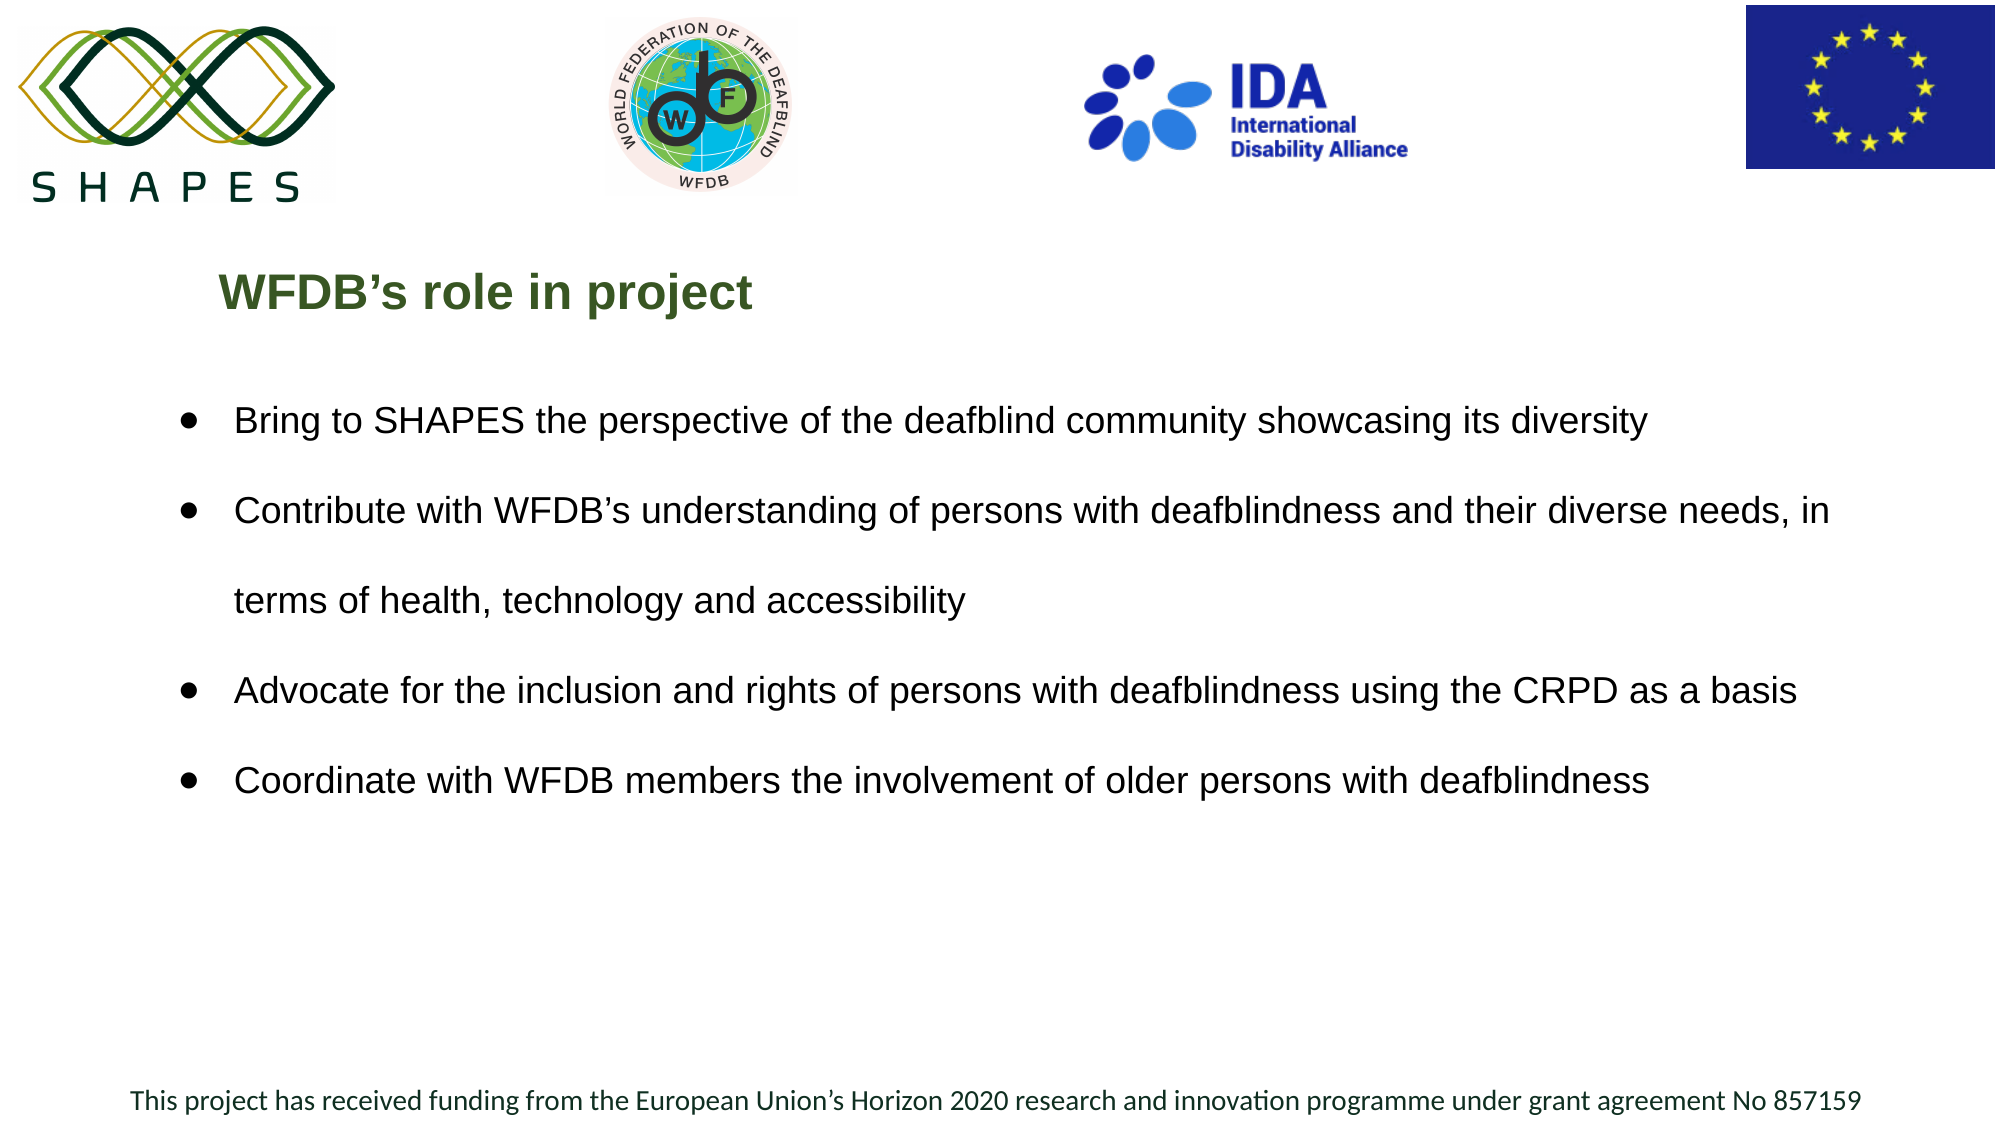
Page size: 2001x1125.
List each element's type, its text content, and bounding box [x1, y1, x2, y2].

picture [1083, 54, 1409, 163]
picture [17, 26, 336, 203]
picture [1746, 5, 1995, 169]
text_box WFDB’s role in project [203, 251, 1468, 327]
picture [605, 16, 799, 197]
text_box Bring to SHAPES the perspective of the deafblind community showcasing its diversity Contribute with WFDB’s understanding of persons with deafblindness and their diverse needs, in terms of health, technology and accessibility Advocate for the inclusion and rights of persons with deafblindness using the CRPD as a basis Coordinate with WFDB members the involvement of older persons with deafblindness [143, 343, 1892, 1051]
